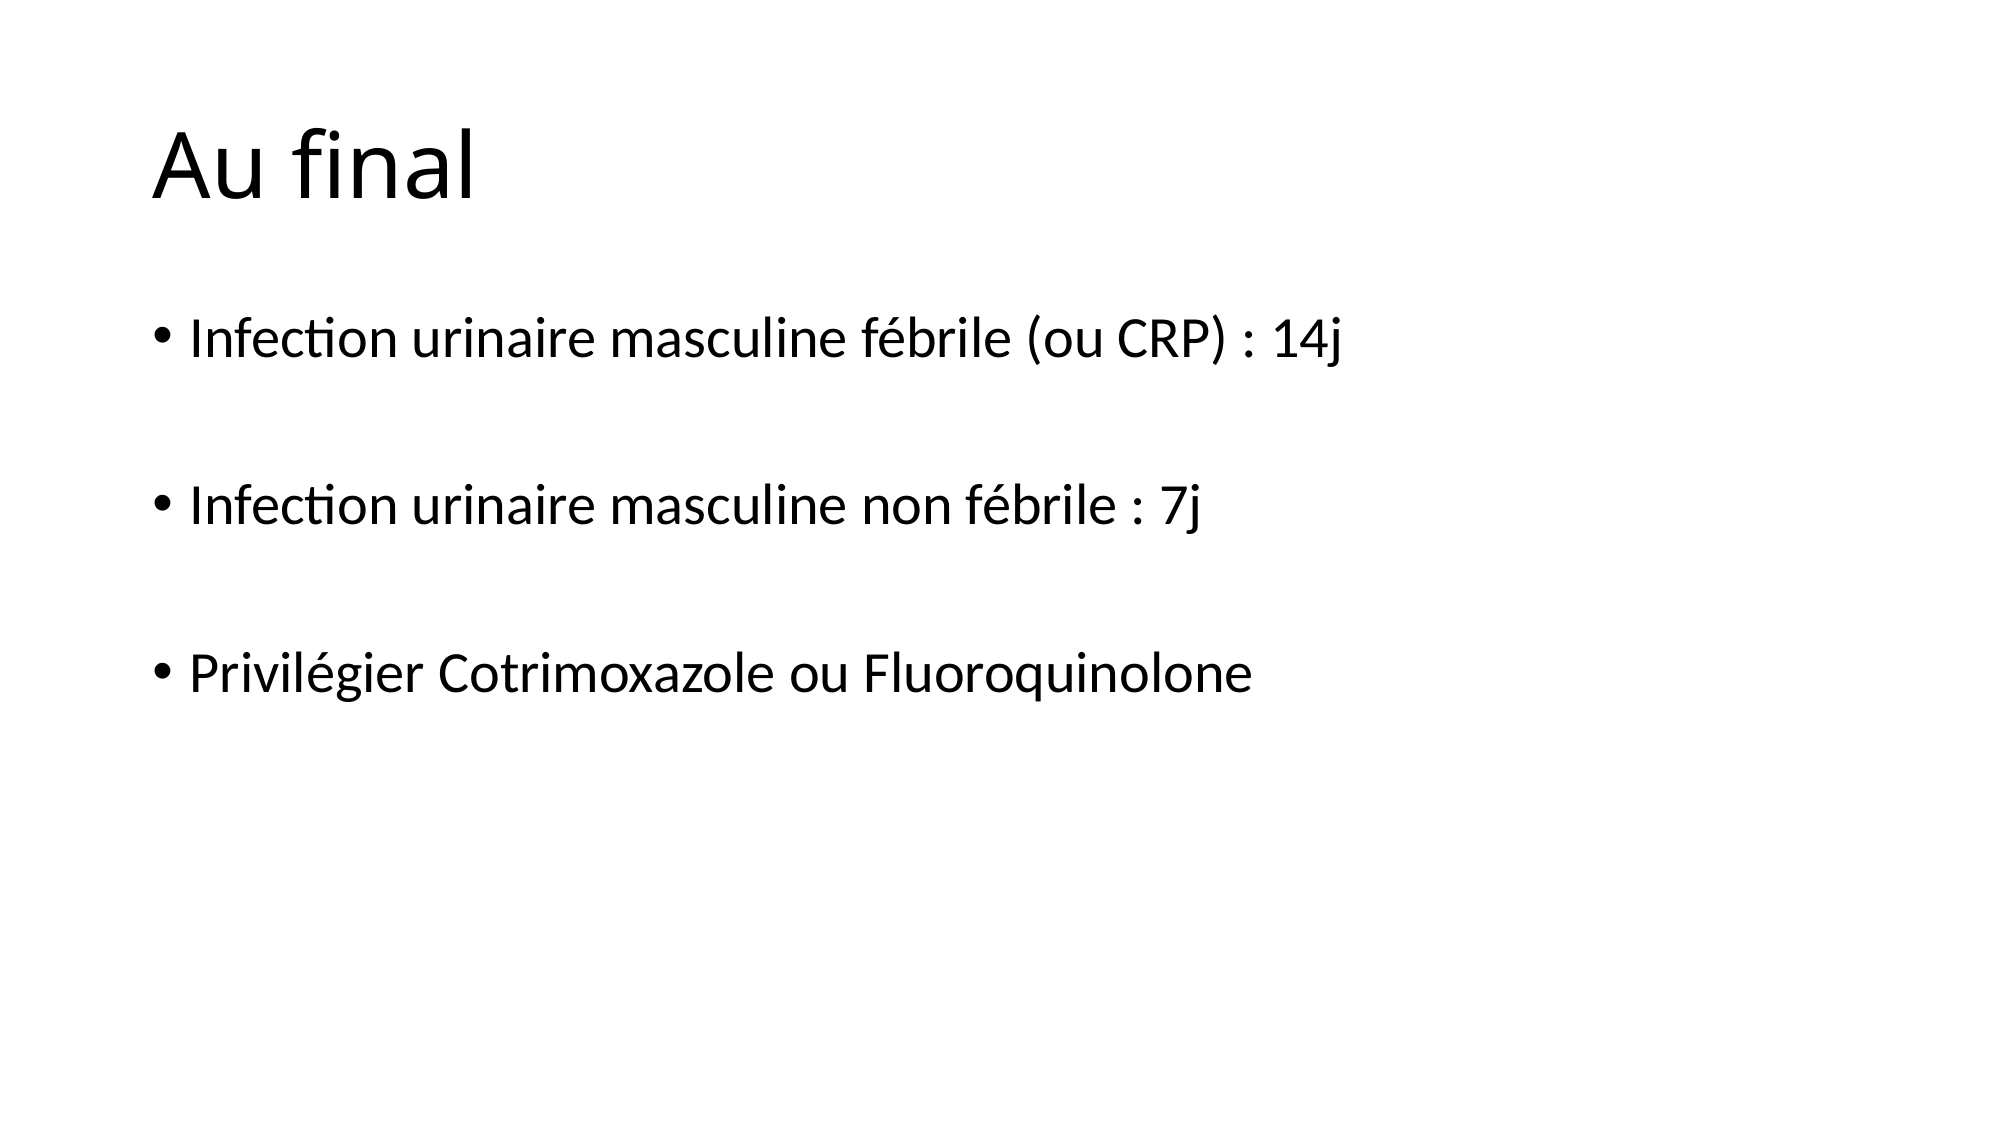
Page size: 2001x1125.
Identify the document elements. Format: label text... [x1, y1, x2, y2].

title Au final [137, 59, 1863, 278]
list Infection urinaire masculine fébrile (ou CRP) : 14j Infection urinaire masculine non fébrile : 7j Privilégier Cotrimoxazole ou Fluoroquinolone [137, 299, 1863, 1014]
